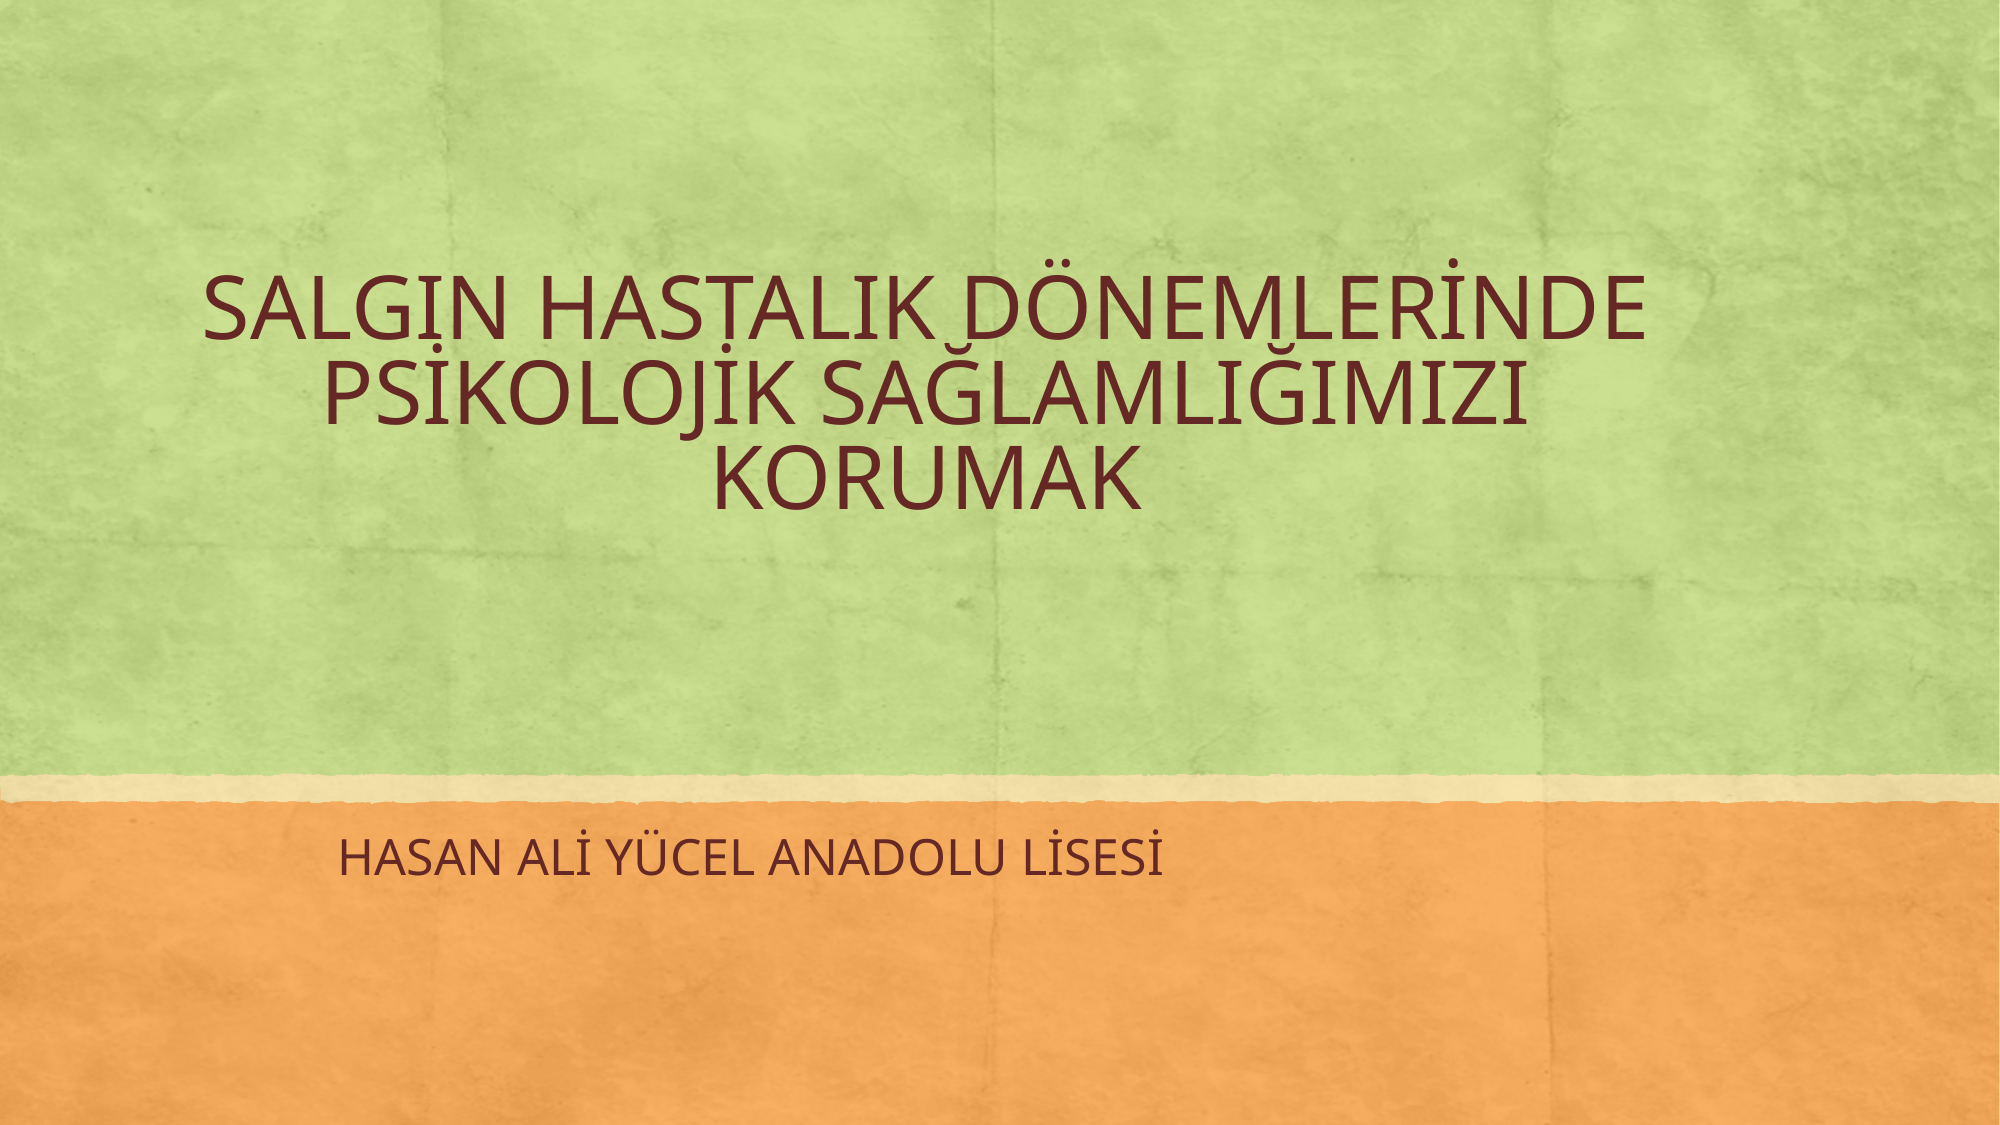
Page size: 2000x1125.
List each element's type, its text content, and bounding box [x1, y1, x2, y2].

title SALGIN HASTALIK DÖNEMLERİNDE PSİKOLOJİK SAĞLAMLIĞIMIZI KORUMAK [101, 0, 1750, 750]
subtitle HASAN ALİ YÜCEL ANADOLU LİSESİ [172, 825, 1874, 1013]
